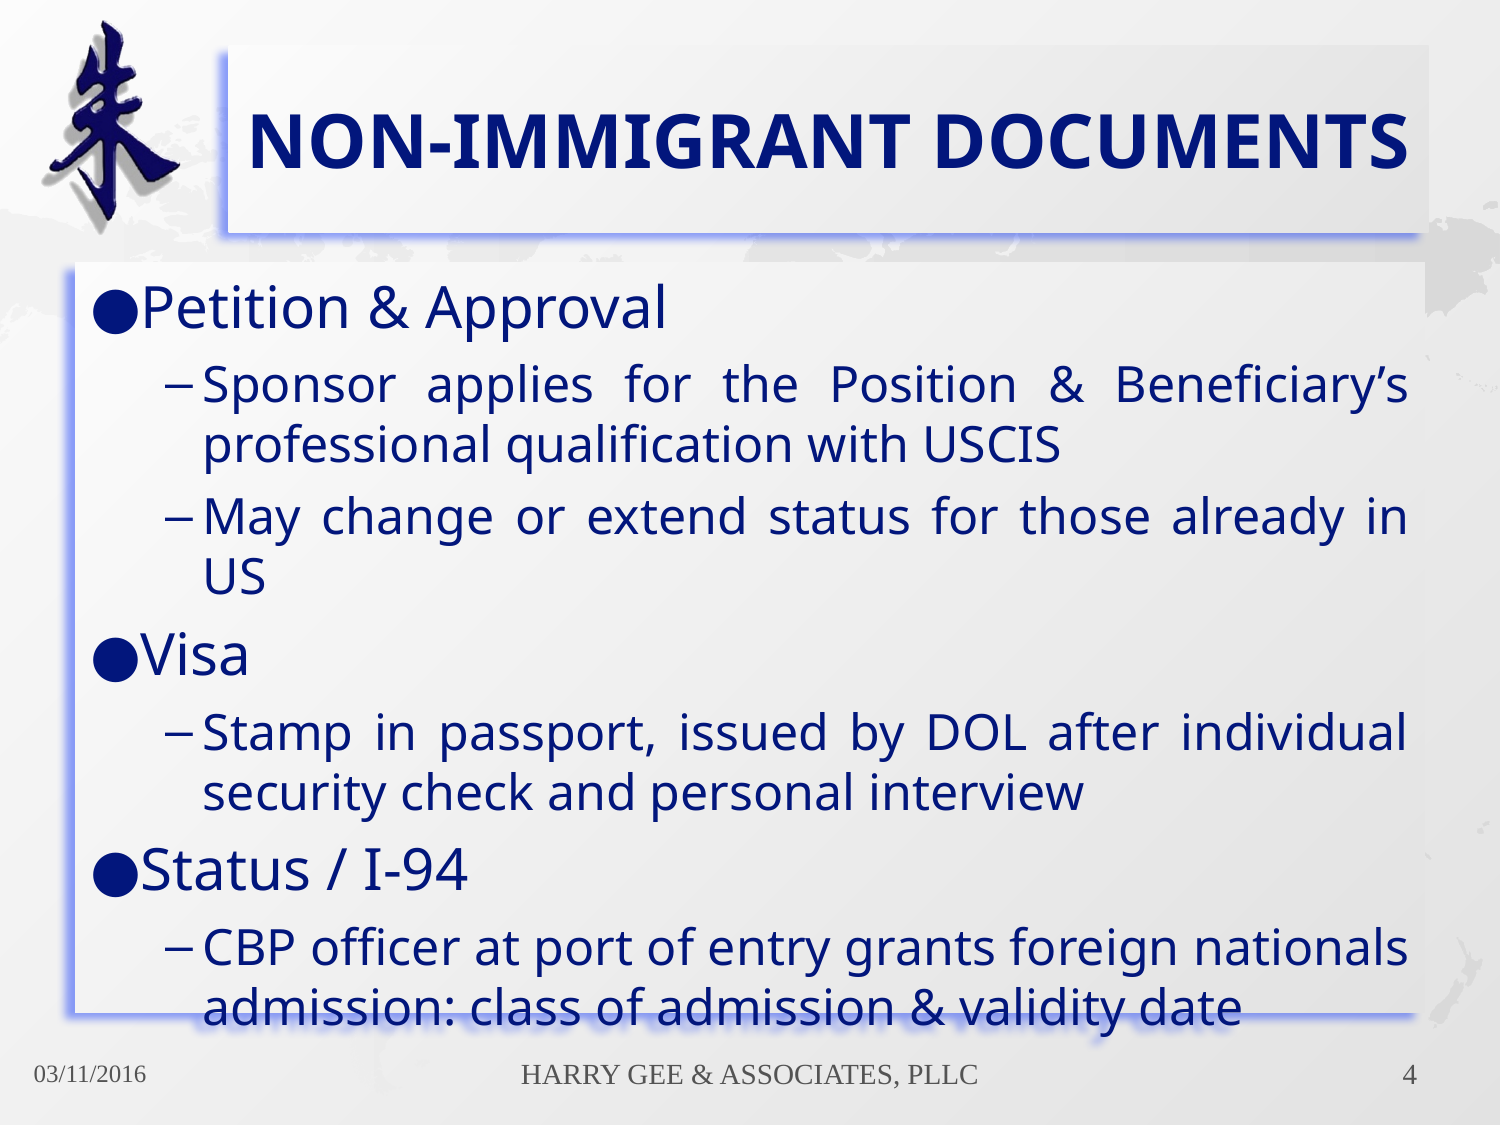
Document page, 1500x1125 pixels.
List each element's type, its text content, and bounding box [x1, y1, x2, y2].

slide_number 4 [1320, 1050, 1500, 1095]
list Petition & Approval Sponsor applies for the Position & Beneficiary’s professional qualification with USCIS May change or extend status for those already in US Visa Stamp in passport, issued by DOL after individual security check and personal interview Status / I-94 CBP officer at port of entry grants foreign nationals admission: class of admission & validity date [75, 262, 1425, 1013]
picture [22, 12, 200, 238]
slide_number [0, 1050, 180, 1095]
footer Harry Gee & Associates, PLLC [322, 1050, 1178, 1095]
title Non-Immigrant Documents [228, 45, 1429, 233]
